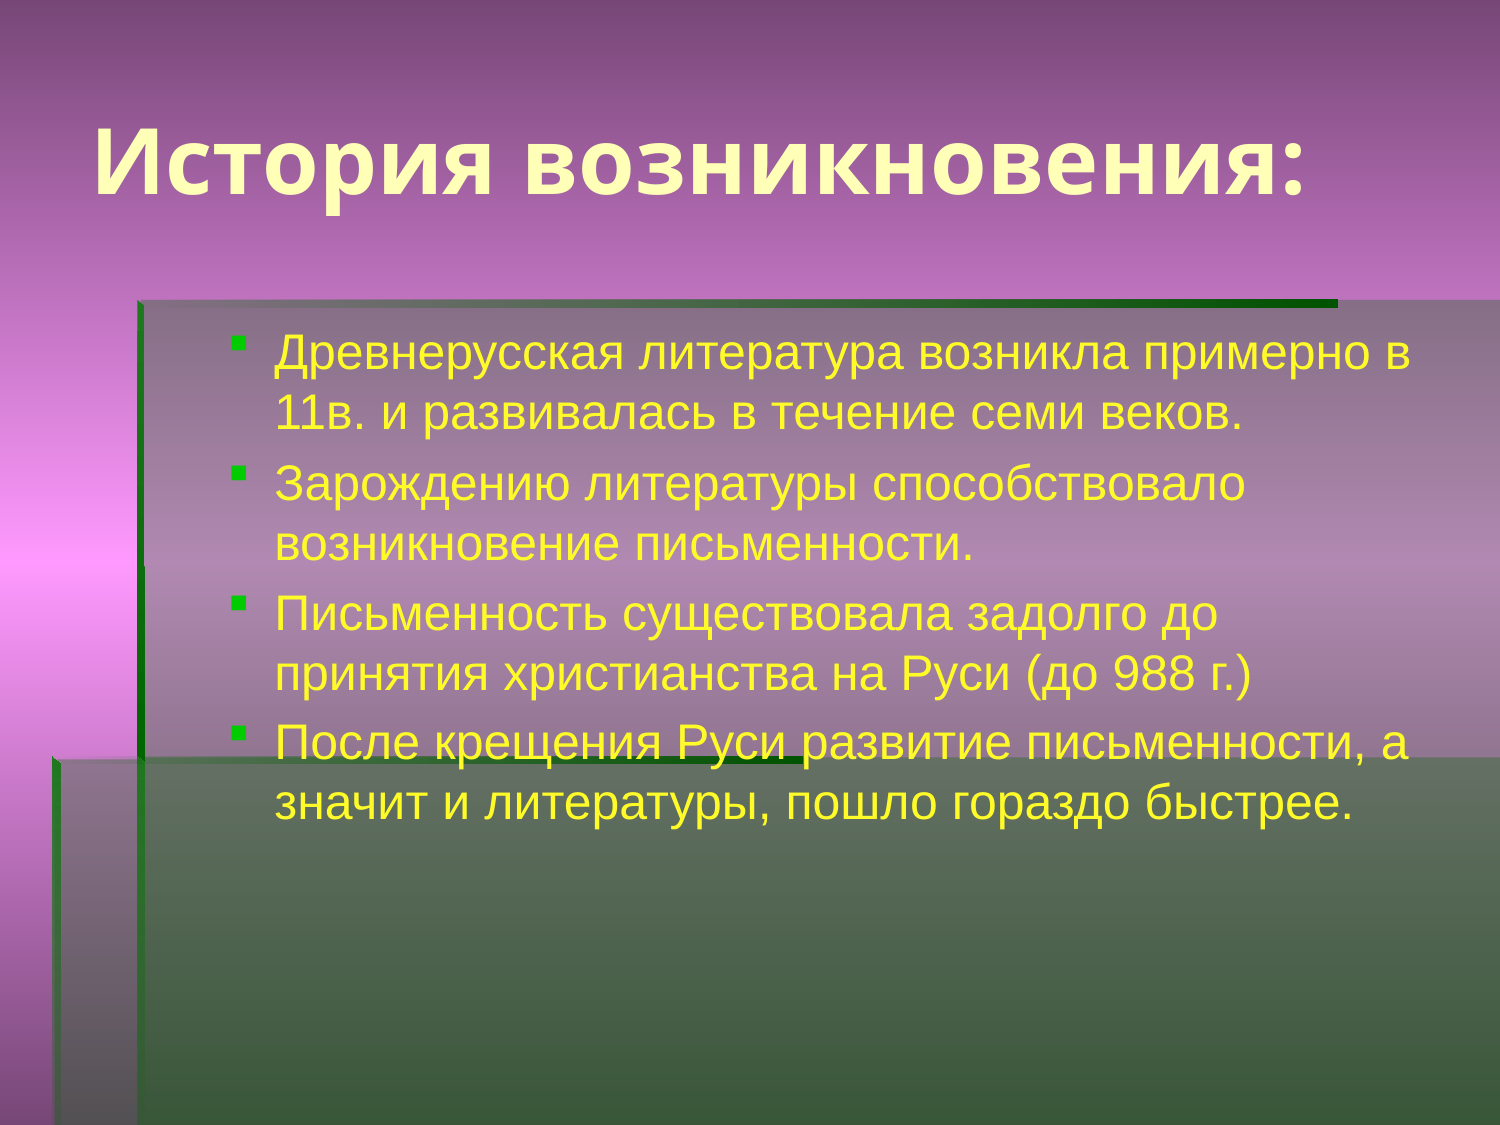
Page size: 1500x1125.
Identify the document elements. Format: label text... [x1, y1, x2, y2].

list Древнерусская литература возникла примерно в 11в. и развивалась в течение семи веков. Зарождению литературы способствовало возникновение письменности. Письменность существовала задолго до принятия христианства на Руси (до 988 г.) После крещения Руси развитие письменности, а значит и литературы, пошло гораздо быстрее. [137, 312, 1452, 1001]
title История возникновения: [74, 39, 1451, 276]
